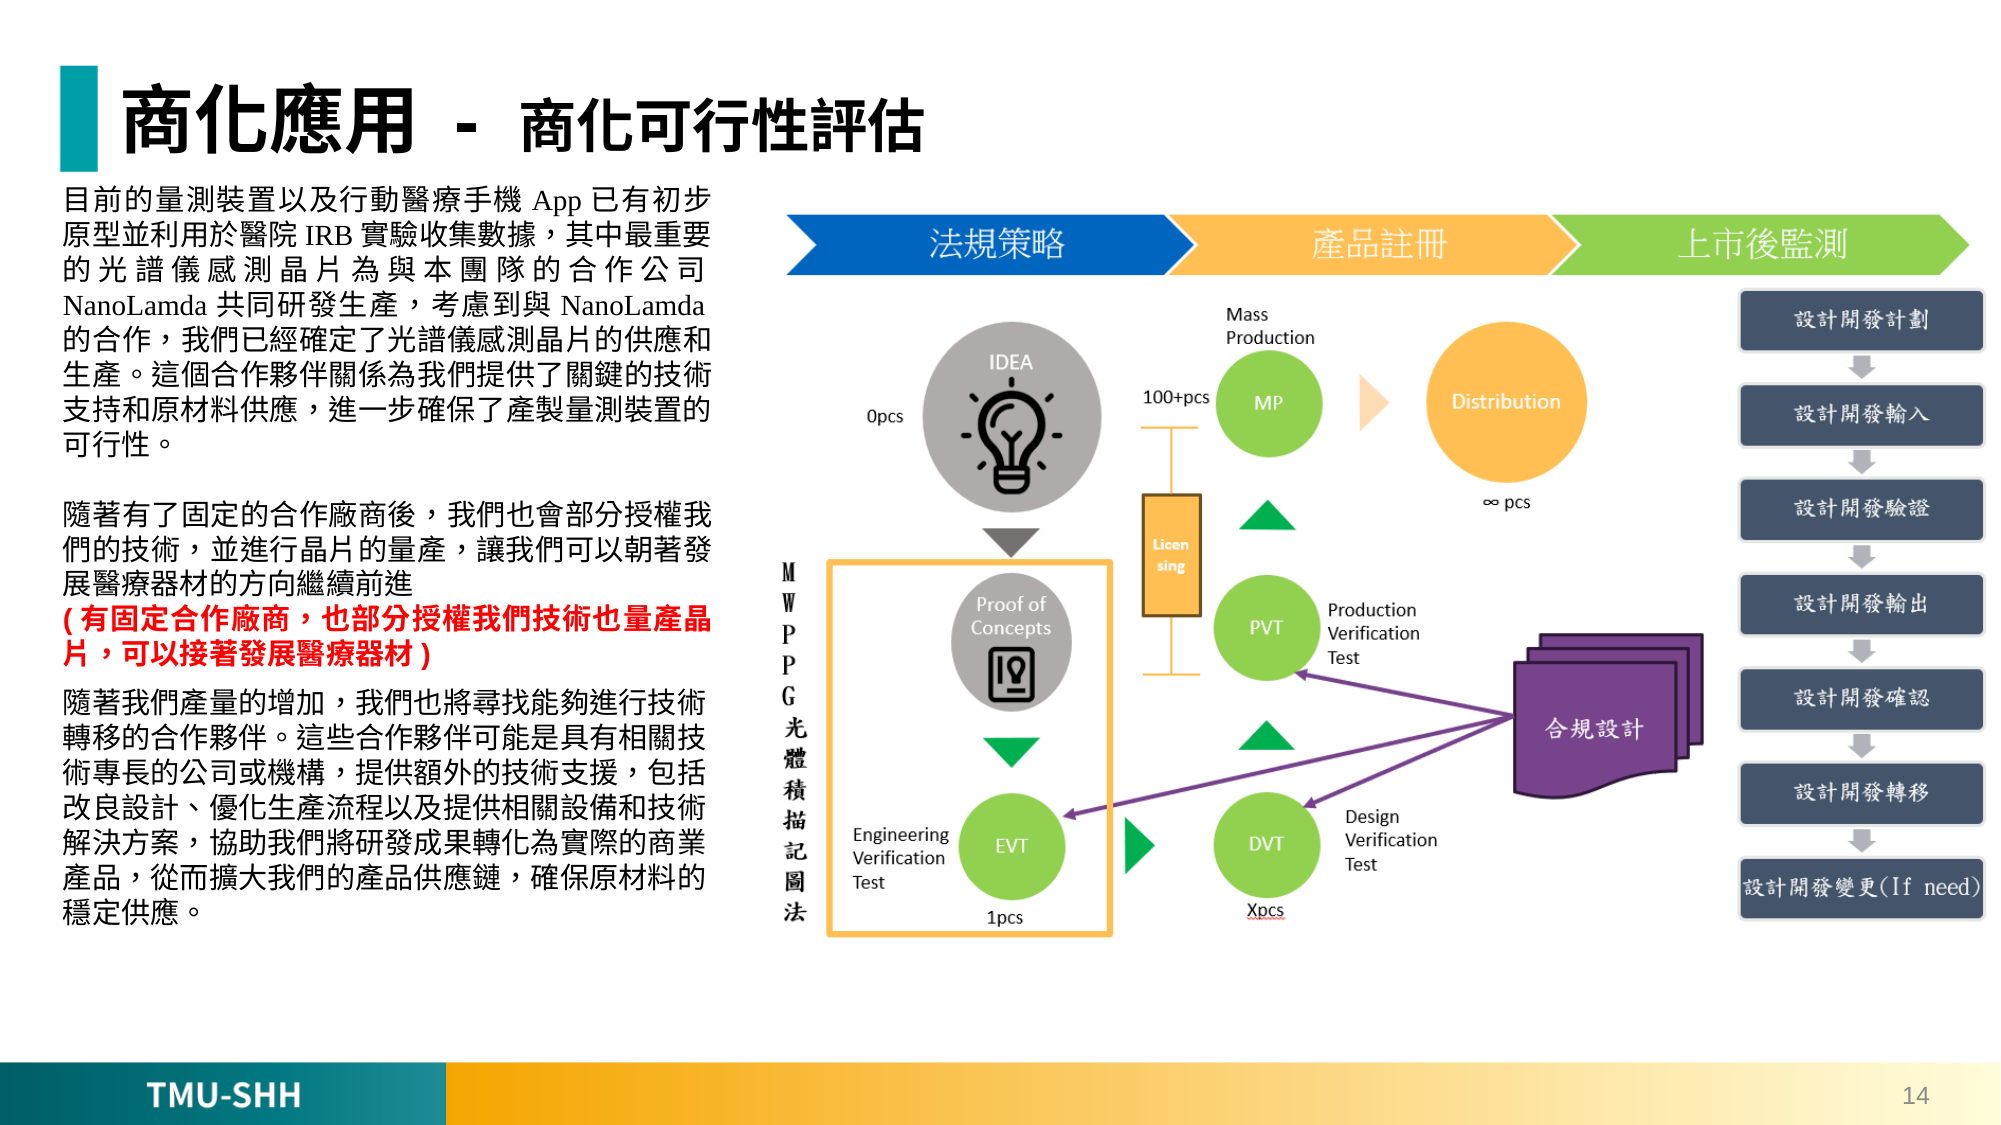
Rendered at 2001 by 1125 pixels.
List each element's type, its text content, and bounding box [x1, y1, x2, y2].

text_box 隨著我們產量的增加，我們也將尋找能夠進行技術轉移的合作夥伴。這些合作夥伴可能是具有相關技術專長的公司或機構，提供額外的技術支援，包括改良設計、優化生產流程以及提供相關設備和技術解決方案，協助我們將研發成果轉化為實際的商業產品，從而擴大我們的產品供應鏈，確保原材料的穩定供應。 [48, 677, 728, 937]
text_box 目前的量測裝置以及行動醫療手機App已有初步原型並利用於醫院IRB實驗收集數據，其中最重要的光譜儀感測晶片為與本團隊的合作公司NanoLamda共同研發生產，考慮到與NanoLamda的合作，我們已經確定了光譜儀感測晶片的供應和生產。這個合作夥伴關係為我們提供了關鍵的技術支持和原材料供應，進一步確保了產製量測裝置的可行性。 隨著有了固定的合作廠商後，我們也會部分授權我們的技術，並進行晶片的量產，讓我們可以朝著發展醫療器材的方向繼續前進 (有固定合作廠商，也部分授權我們技術也量產晶片，可以接著發展醫療器材) [48, 173, 728, 677]
slide_number 14 [1740, 1065, 1945, 1125]
picture [0, 0, 2001, 1125]
title 商化應用 - 商化可行性評估 [104, 60, 1945, 174]
